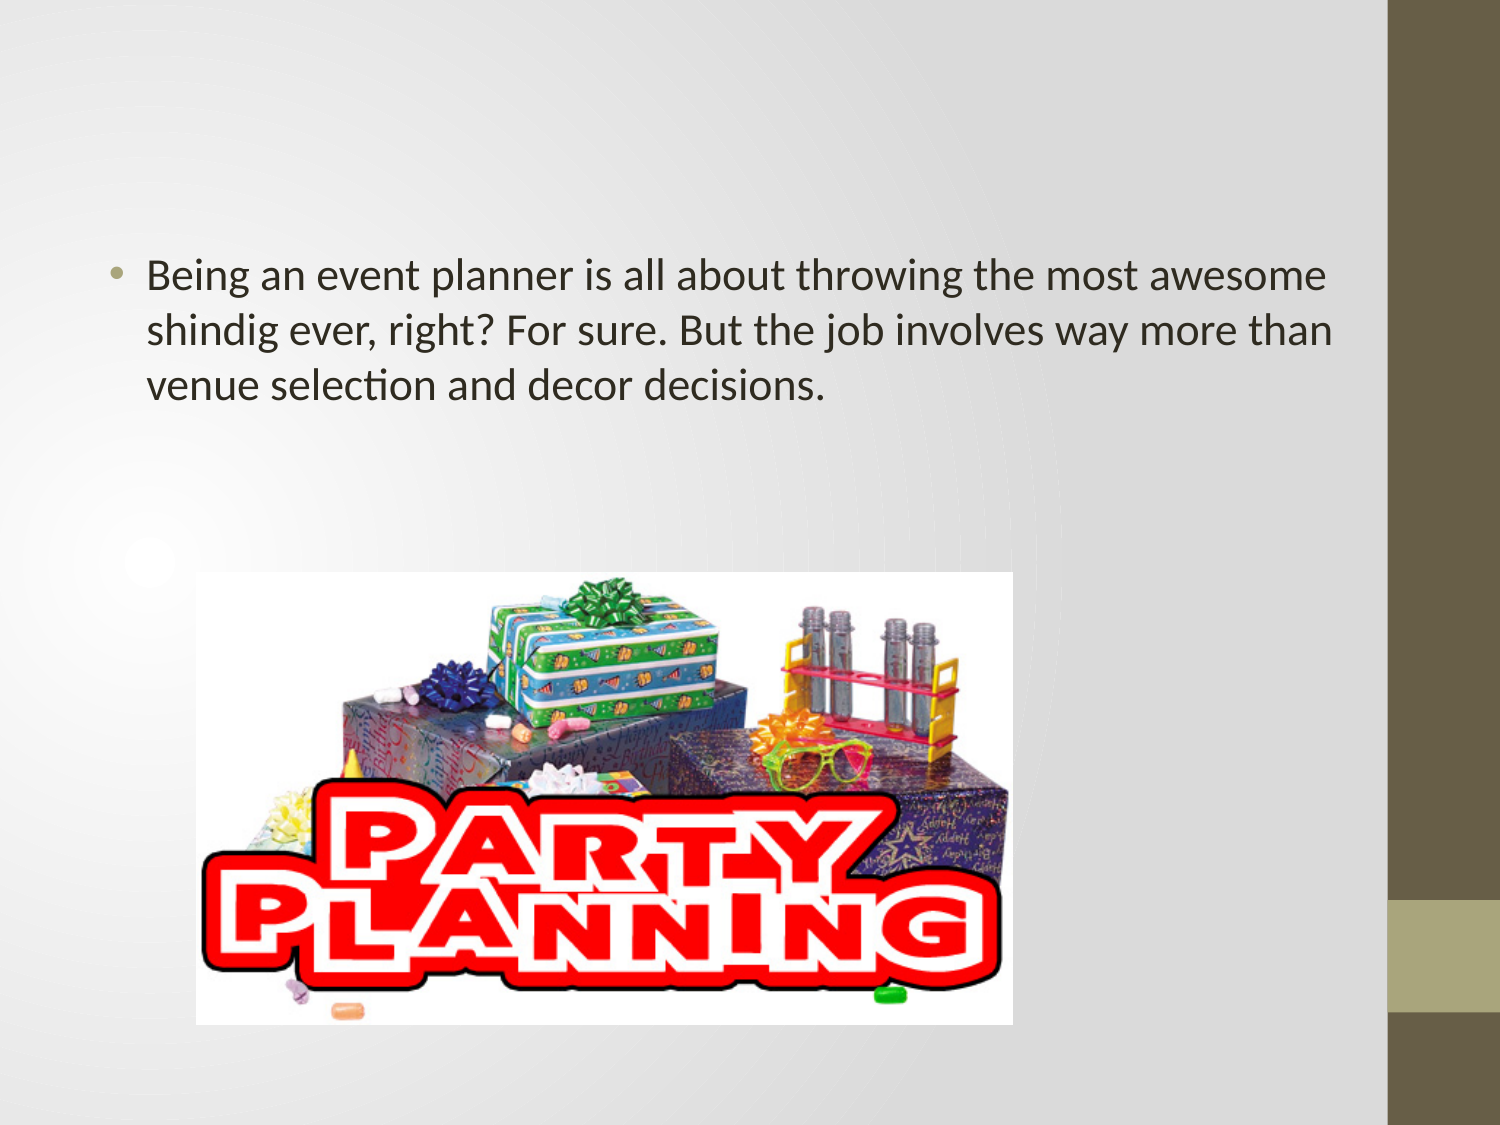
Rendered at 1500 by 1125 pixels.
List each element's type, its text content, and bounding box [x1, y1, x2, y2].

list Being an event planner is all about throwing the most awesome shindig ever, right? For sure. But the job involves way more than venue selection and decor decisions. [75, 237, 1413, 1001]
picture [195, 572, 1013, 1026]
